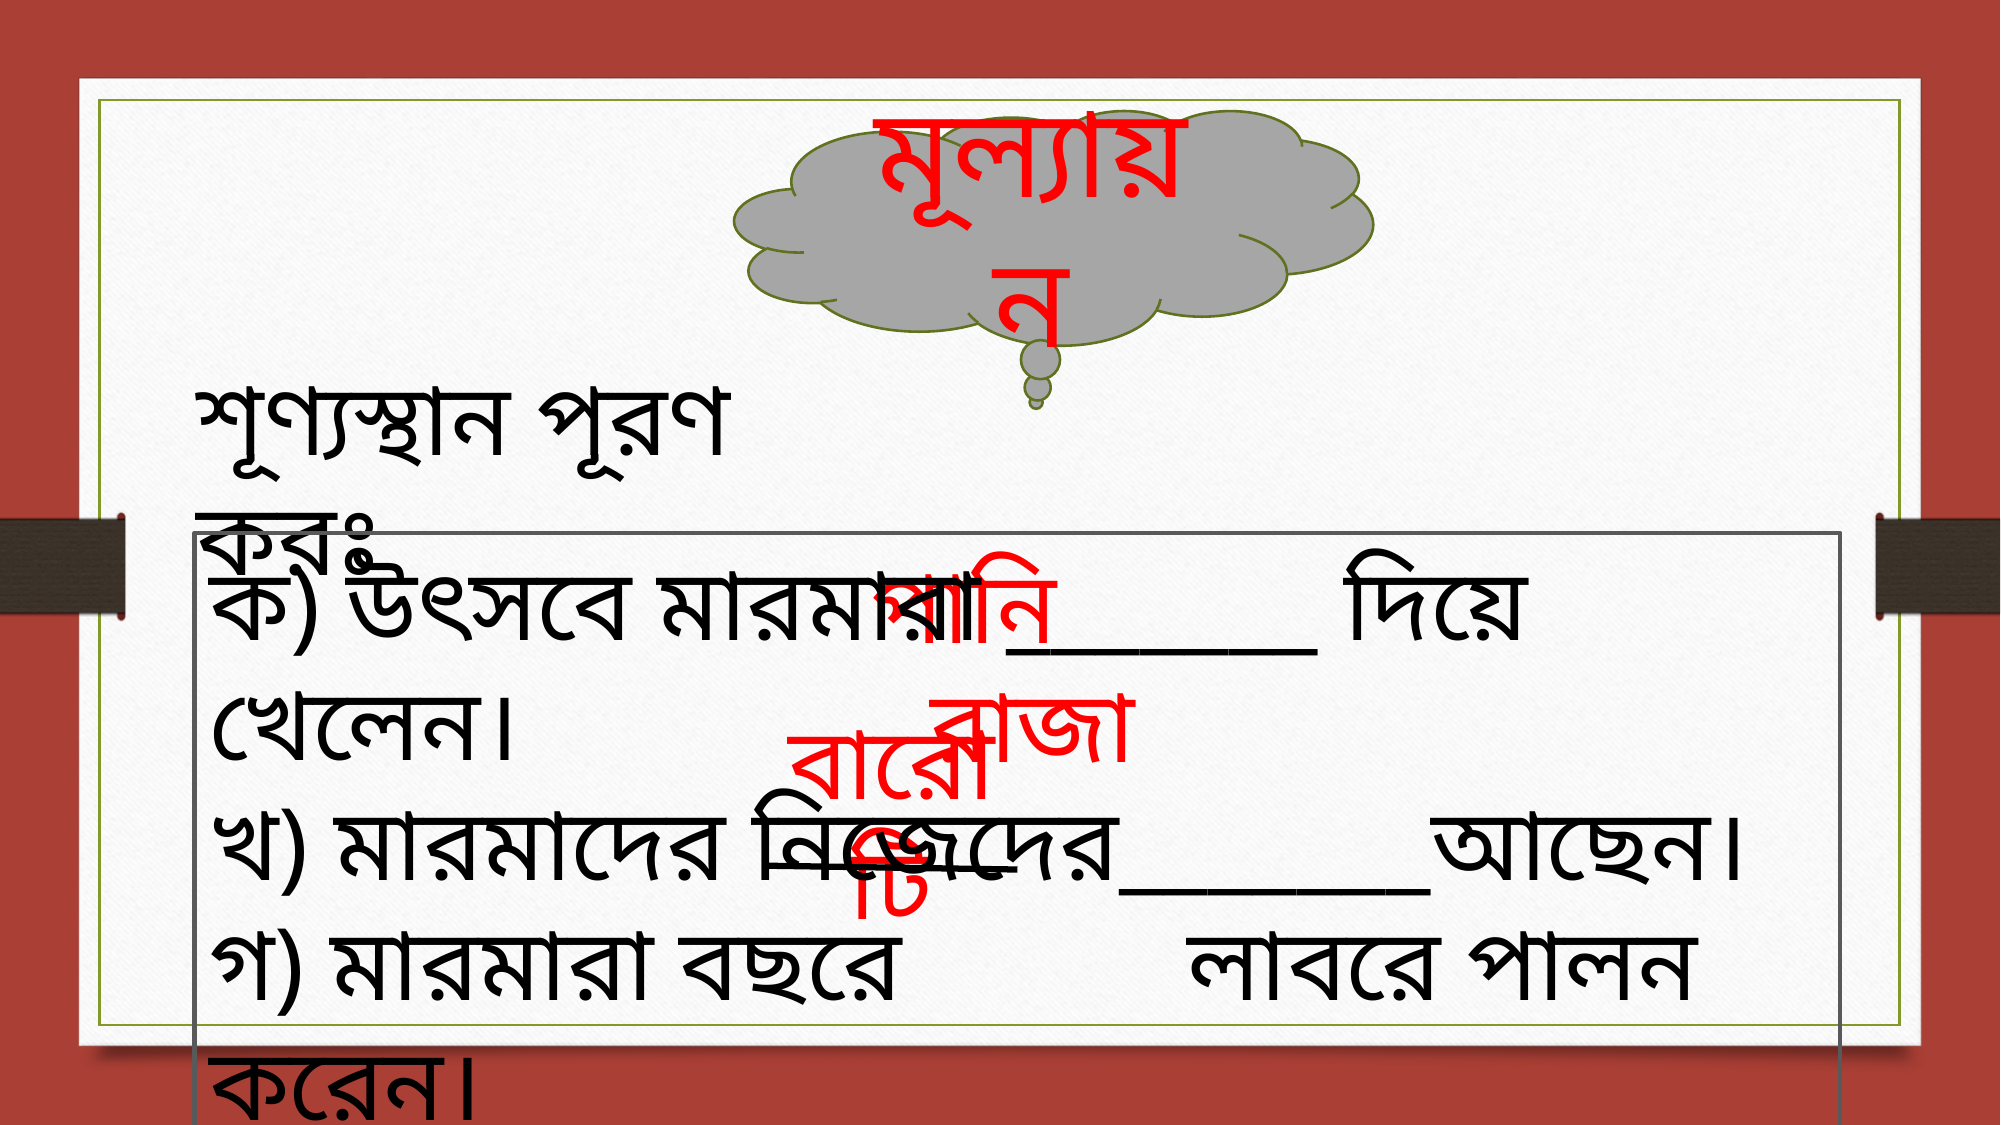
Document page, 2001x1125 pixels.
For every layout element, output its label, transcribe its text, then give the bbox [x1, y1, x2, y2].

text_box মূল্যায়ন [732, 109, 1375, 411]
picture [197, 912, 1838, 1024]
text_box শূণ্যস্থান পূরণ করঃ [175, 344, 850, 607]
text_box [194, 532, 1841, 912]
picture [197, 1026, 1838, 1125]
picture [0, 0, 2001, 1125]
